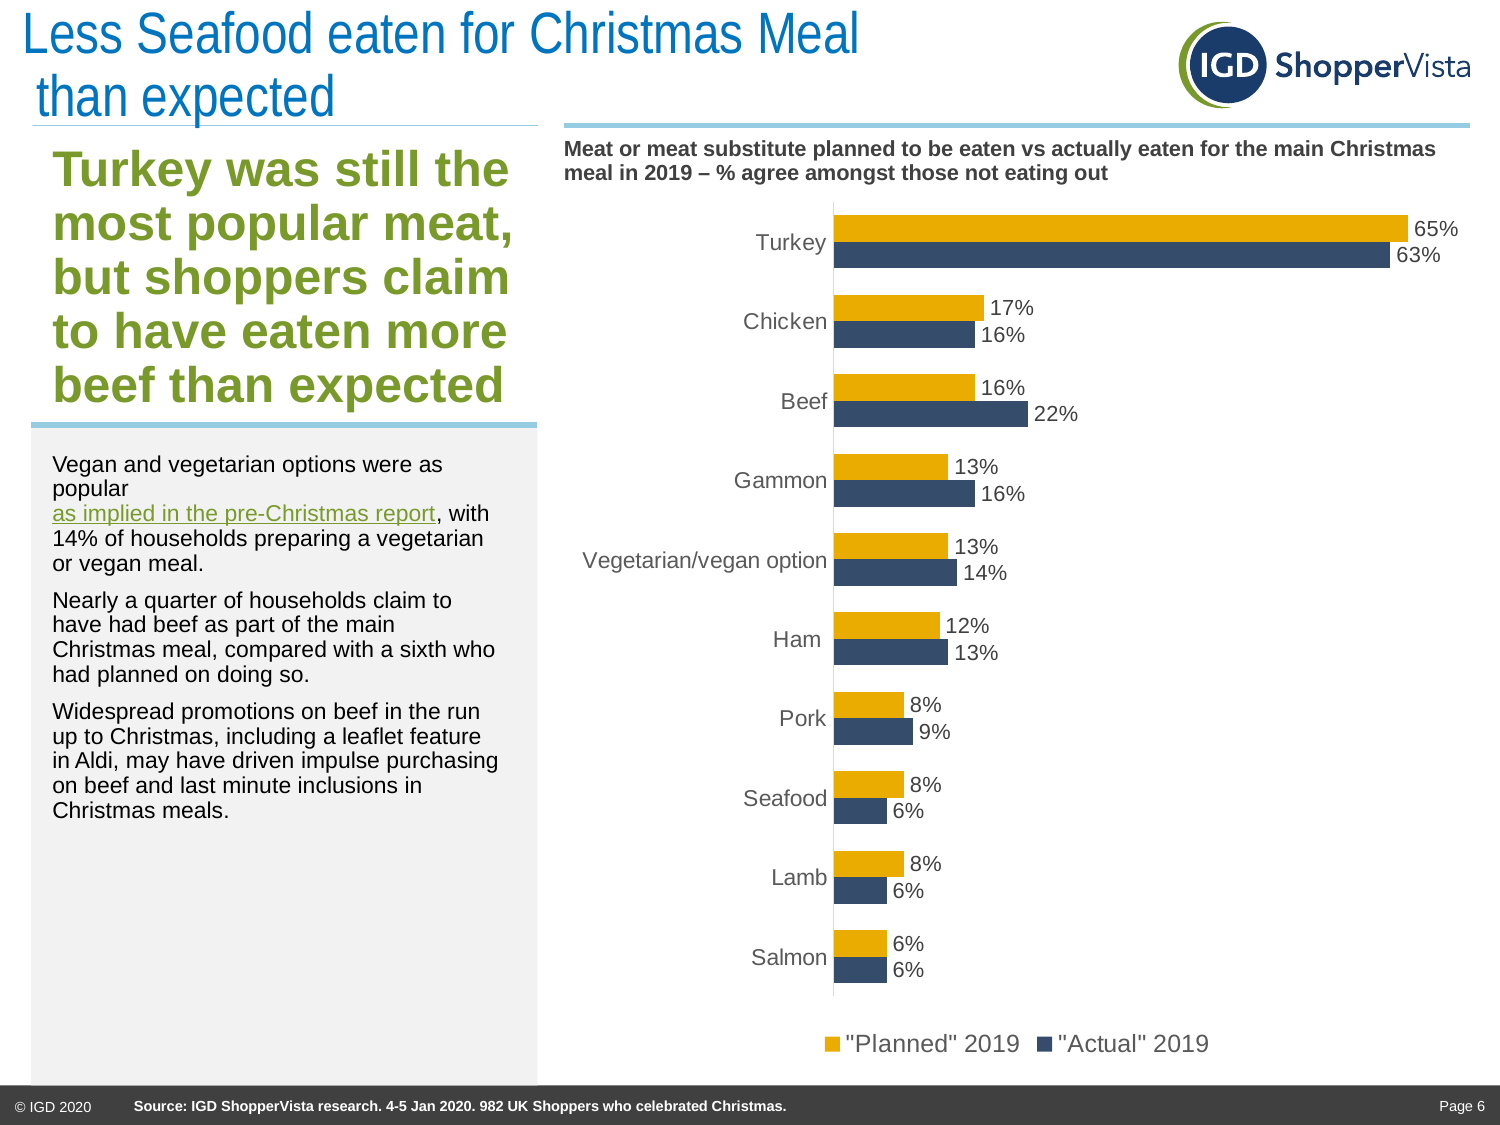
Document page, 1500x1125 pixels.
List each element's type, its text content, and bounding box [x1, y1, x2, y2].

slide_number Page 6 [1396, 1085, 1500, 1125]
list Source: IGD ShopperVista research. 4-5 Jan 2020. 982 UK Shoppers who celebrated Christmas. [118, 1087, 1397, 1125]
title Turkey was still the most popular meat, but shoppers claim to have eaten more beef than expected [37, 145, 538, 375]
text_box Meat or meat substitute planned to be eaten vs actually eaten for the main Christmas meal in 2019 – % agree amongst those not eating out [549, 130, 1471, 206]
chart [564, 184, 1471, 1064]
list Vegan and vegetarian options were as popular as implied in the pre-Christmas report, with 14% of households preparing a vegetarian or vegan meal. Nearly a quarter of households claim to have had beef as part of the main Christmas meal, compared with a sixth who had planned on doing so. Widespread promotions on beef in the run up to Christmas, including a leaflet feature in Aldi, may have driven impulse purchasing on beef and last minute inclusions in Christmas meals. [37, 445, 515, 1064]
text_box Less Seafood eaten for Christmas Meal than expected [22, 3, 1440, 145]
footer © IGD 2020 [0, 1089, 118, 1125]
